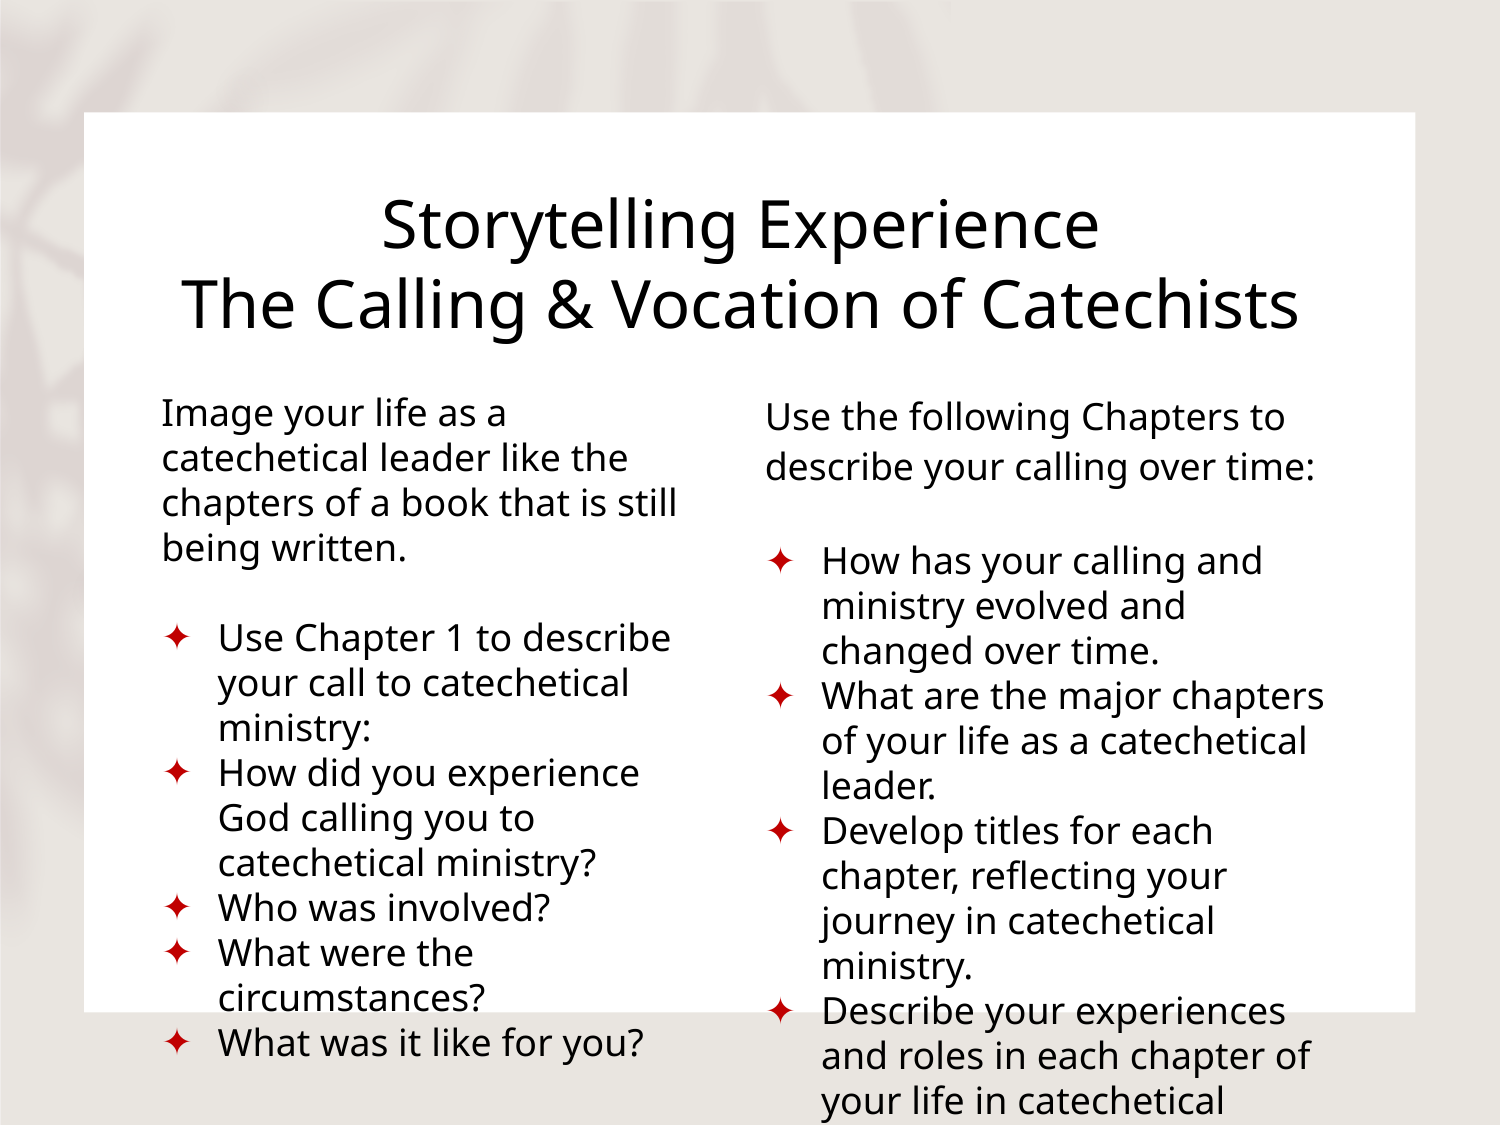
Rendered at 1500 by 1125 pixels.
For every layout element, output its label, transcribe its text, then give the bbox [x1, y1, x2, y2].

list Image your life as a catechetical leader like the chapters of a book that is still being written. Use Chapter 1 to describe your call to catechetical ministry: How did you experience God calling you to catechetical ministry? Who was involved? What were the circumstances? What was it like for you? [146, 381, 707, 969]
text_box Use the following Chapters to describe your calling over time: How has your calling and ministry evolved and changed over time. What are the major chapters of your life as a catechetical leader. Develop titles for each chapter, reflecting your journey in catechetical ministry. Describe your experiences and roles in each chapter of your life in catechetical ministry. [750, 381, 1354, 995]
title Storytelling Experience The Calling & Vocation of Catechists [146, 173, 1338, 350]
